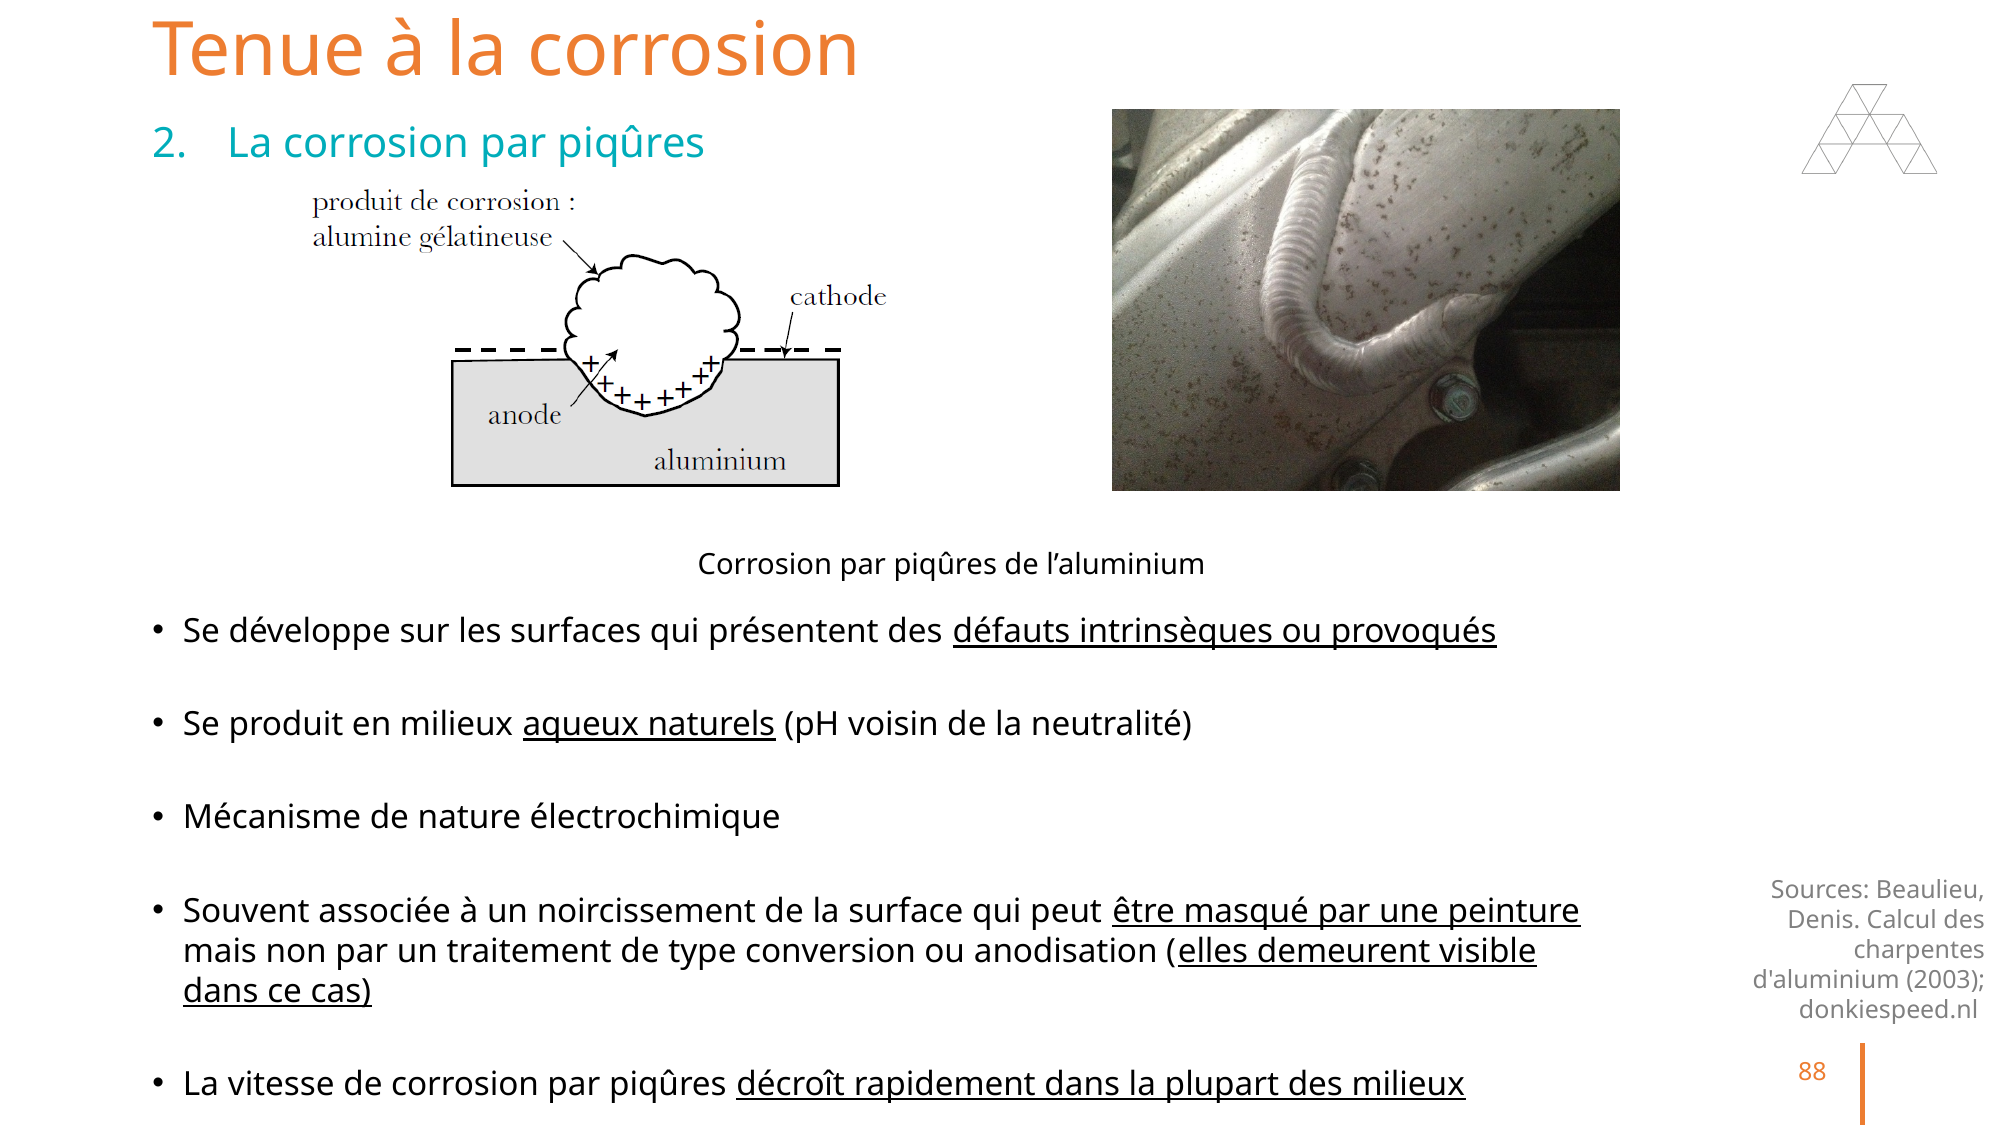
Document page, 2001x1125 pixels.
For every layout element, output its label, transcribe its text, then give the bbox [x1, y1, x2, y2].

text_box Se développe sur les surfaces qui présentent des défauts intrinsèques ou provoqués Se produit en milieux aqueux naturels (pH voisin de la neutralité) Mécanisme de nature électrochimique Souvent associée à un noircissement de la surface qui peut être masqué par une peinture mais non par un traitement de type conversion ou anodisation (elles demeurent visible dans ce cas) La vitesse de corrosion par piqûres décroît rapidement dans la plupart des milieux [137, 601, 1620, 1079]
text_box La corrosion par piqûres [137, 108, 1619, 191]
picture [1112, 109, 1620, 491]
text_box Tenue à la corrosion [137, 3, 1749, 156]
picture [308, 187, 889, 491]
text_box Sources: Beaulieu, Denis. Calcul des charpentes d'aluminium (2003); donkiespeed.nl [1711, 866, 2000, 1031]
slide_number 88 [1643, 1042, 1842, 1103]
text_box Corrosion par piqûres de l’aluminium [682, 537, 1301, 588]
